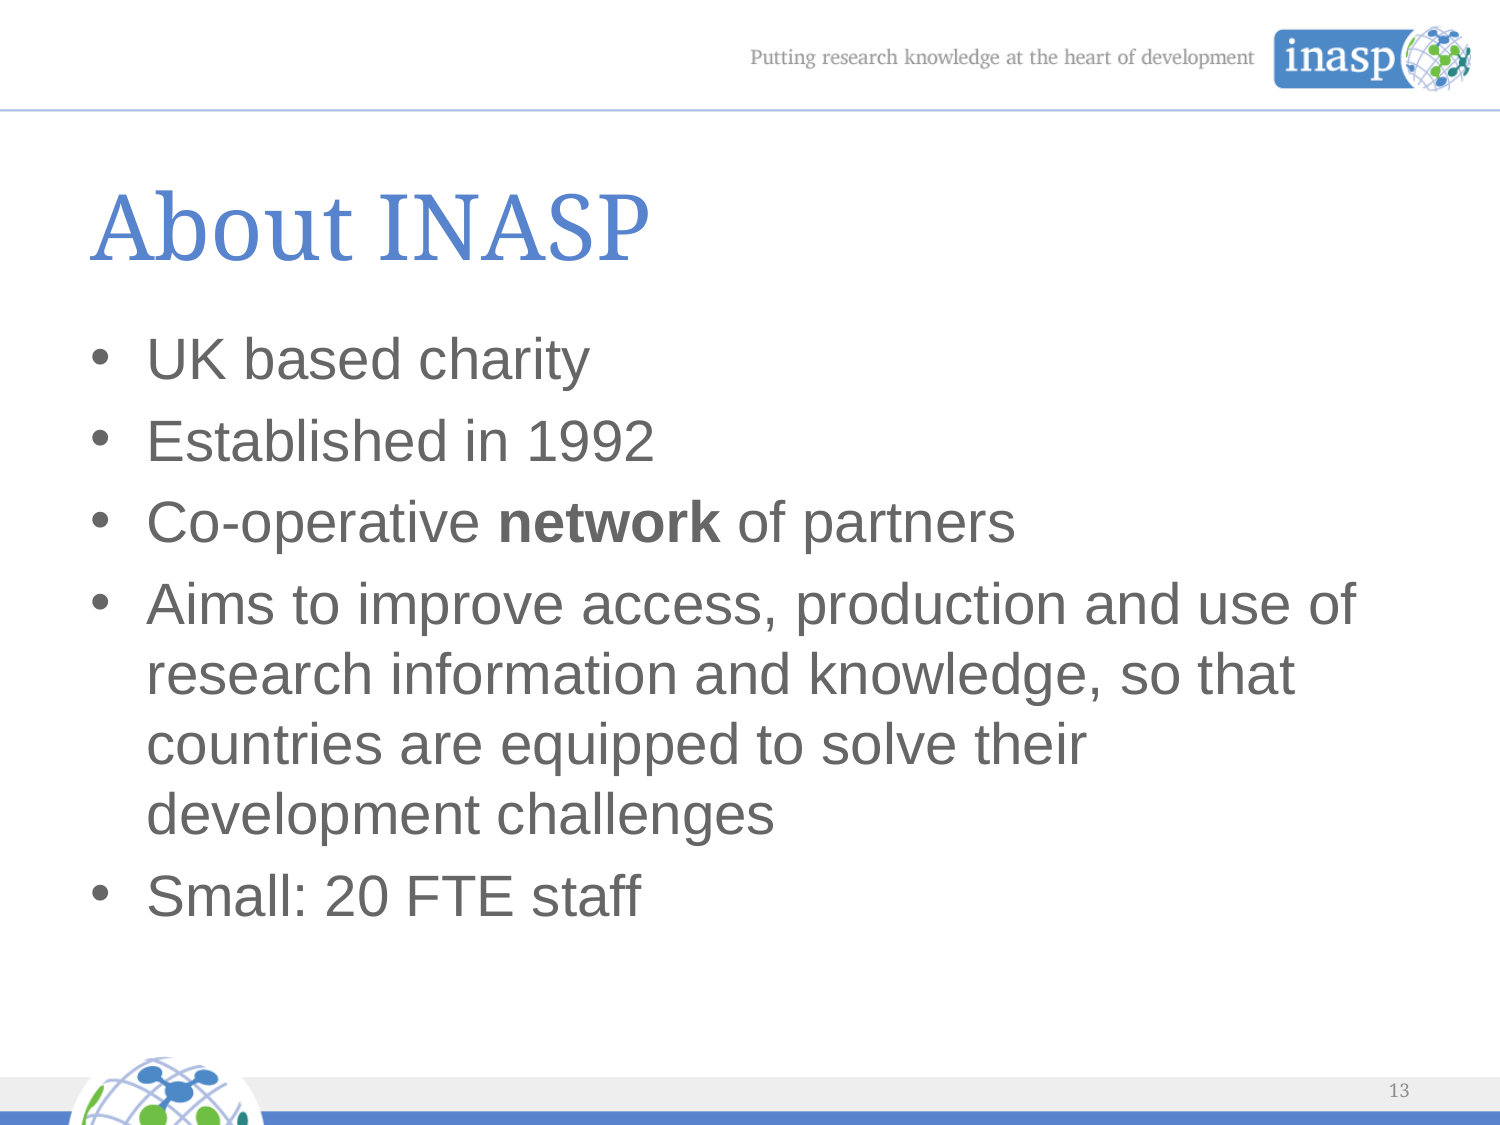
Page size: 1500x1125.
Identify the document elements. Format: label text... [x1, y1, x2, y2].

slide_number 13 [1312, 1061, 1425, 1122]
list UK based charity Established in 1992 Co-operative network of partners Aims to improve access, production and use of research information and knowledge, so that countries are equipped to solve their development challenges Small: 20 FTE staff [75, 313, 1426, 1020]
slide_number [425, 1061, 775, 1122]
picture [0, 0, 1500, 1125]
title About INASP [75, 154, 1425, 294]
